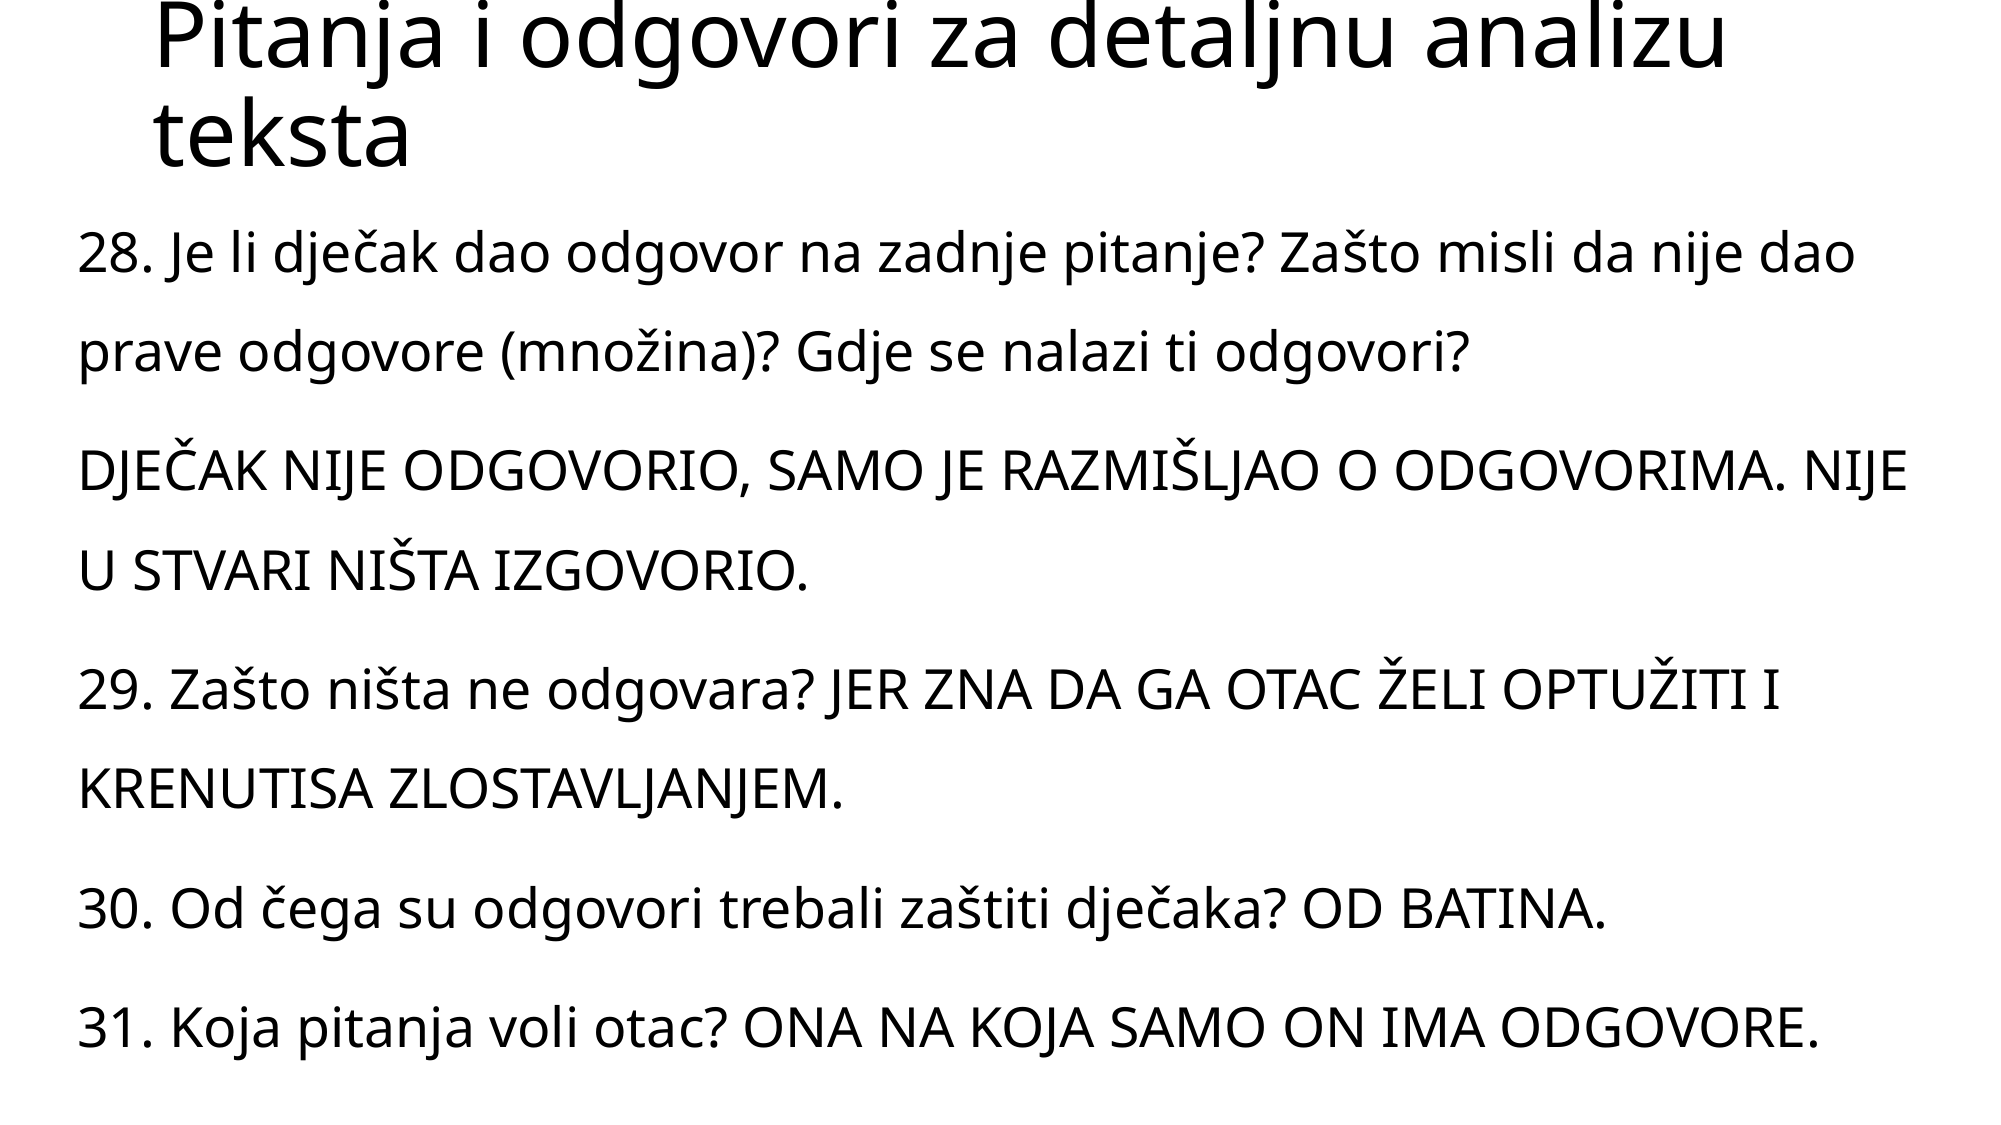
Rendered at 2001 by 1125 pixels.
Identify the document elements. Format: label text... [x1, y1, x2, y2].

title Pitanja i odgovori za detaljnu analizu teksta [137, 26, 1776, 149]
list 28. Je li dječak dao odgovor na zadnje pitanje? Zašto misli da nije dao prave odgovore (množina)? Gdje se nalazi ti odgovori? DJEČAK NIJE ODGOVORIO, SAMO JE RAZMIŠLJAO O ODGOVORIMA. NIJE U STVARI NIŠTA IZGOVORIO. 29. Zašto ništa ne odgovara? JER ZNA DA GA OTAC ŽELI OPTUŽITI I KRENUTISA ZLOSTAVLJANJEM. 30. Od čega su odgovori trebali zaštiti dječaka? OD BATINA. 31. Koja pitanja voli otac? ONA NA KOJA SAMO ON IMA ODGOVORE. [62, 176, 1964, 1074]
